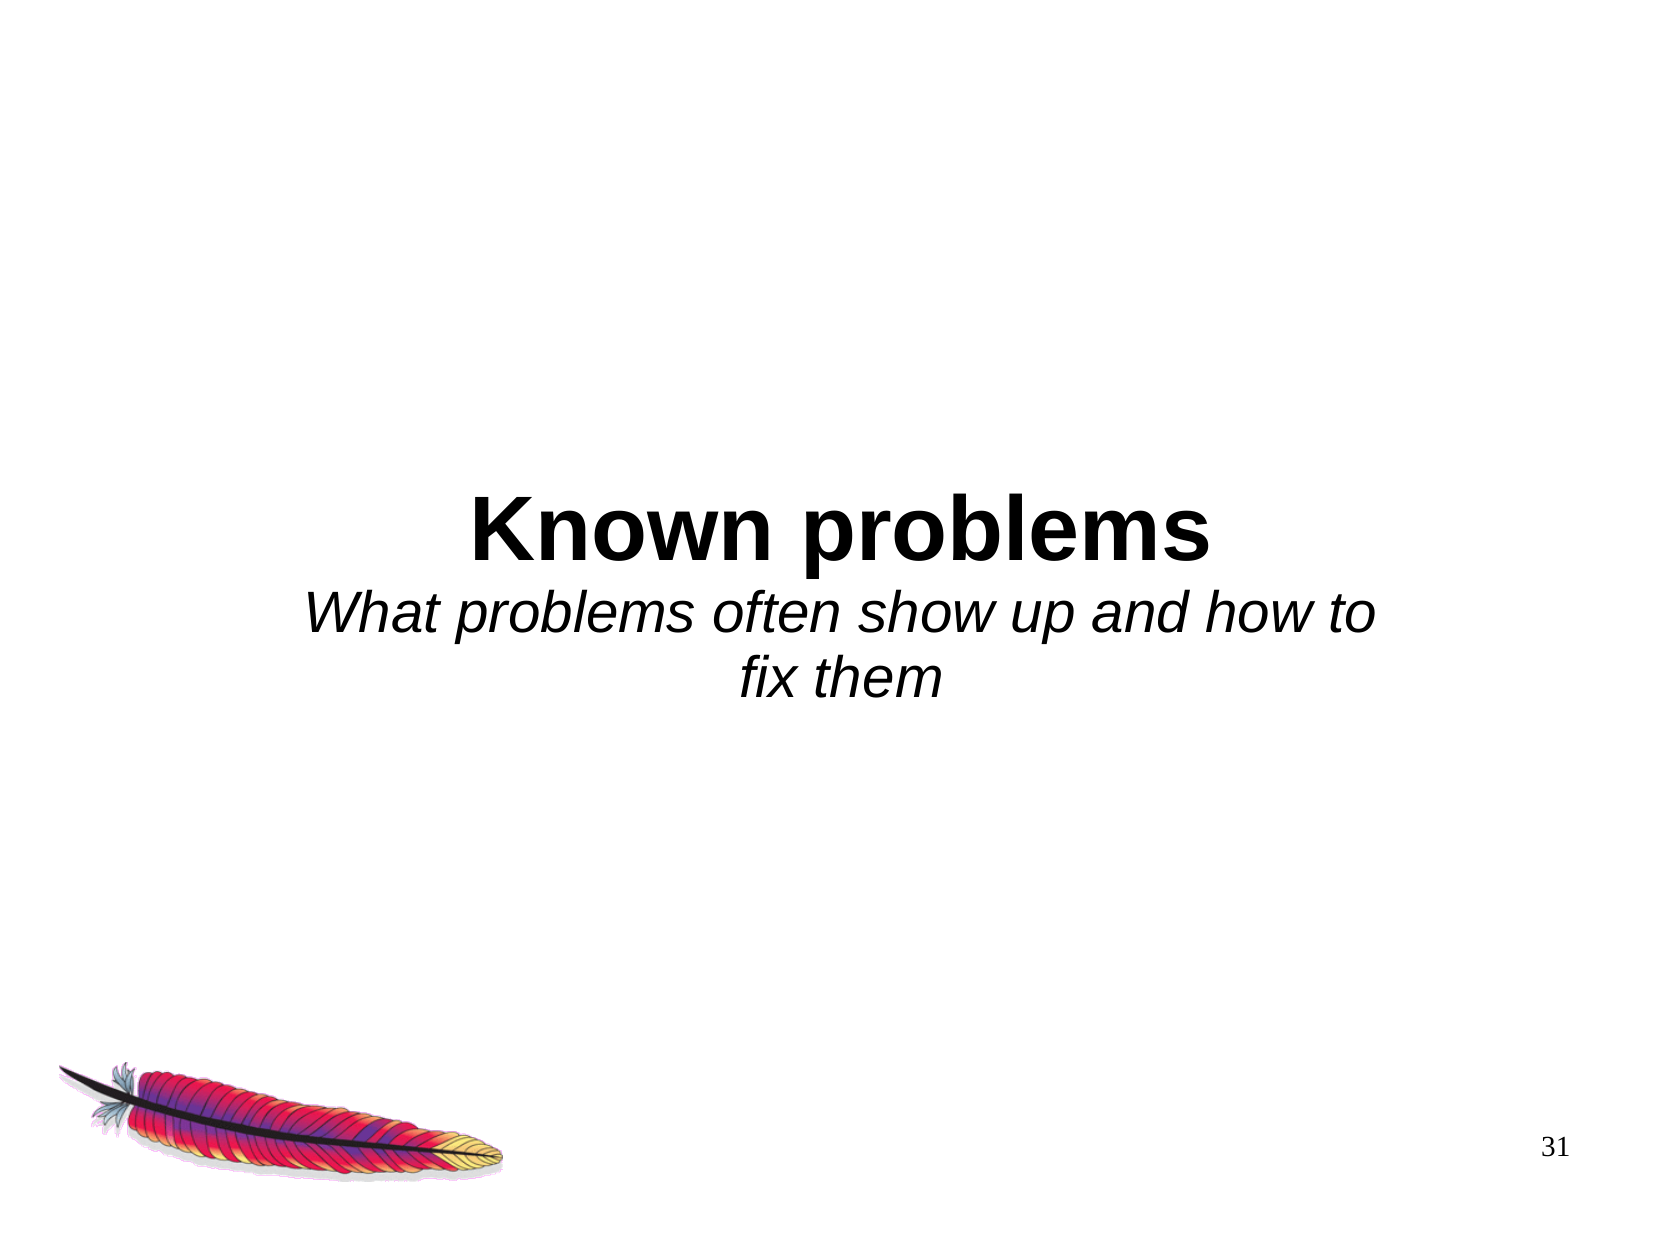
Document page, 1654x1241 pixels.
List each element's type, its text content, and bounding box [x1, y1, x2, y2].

picture [58, 1062, 503, 1182]
text_box Known problems What problems often show up and how to fix them [265, 464, 1418, 776]
slide_number 31 [1185, 1129, 1571, 1216]
